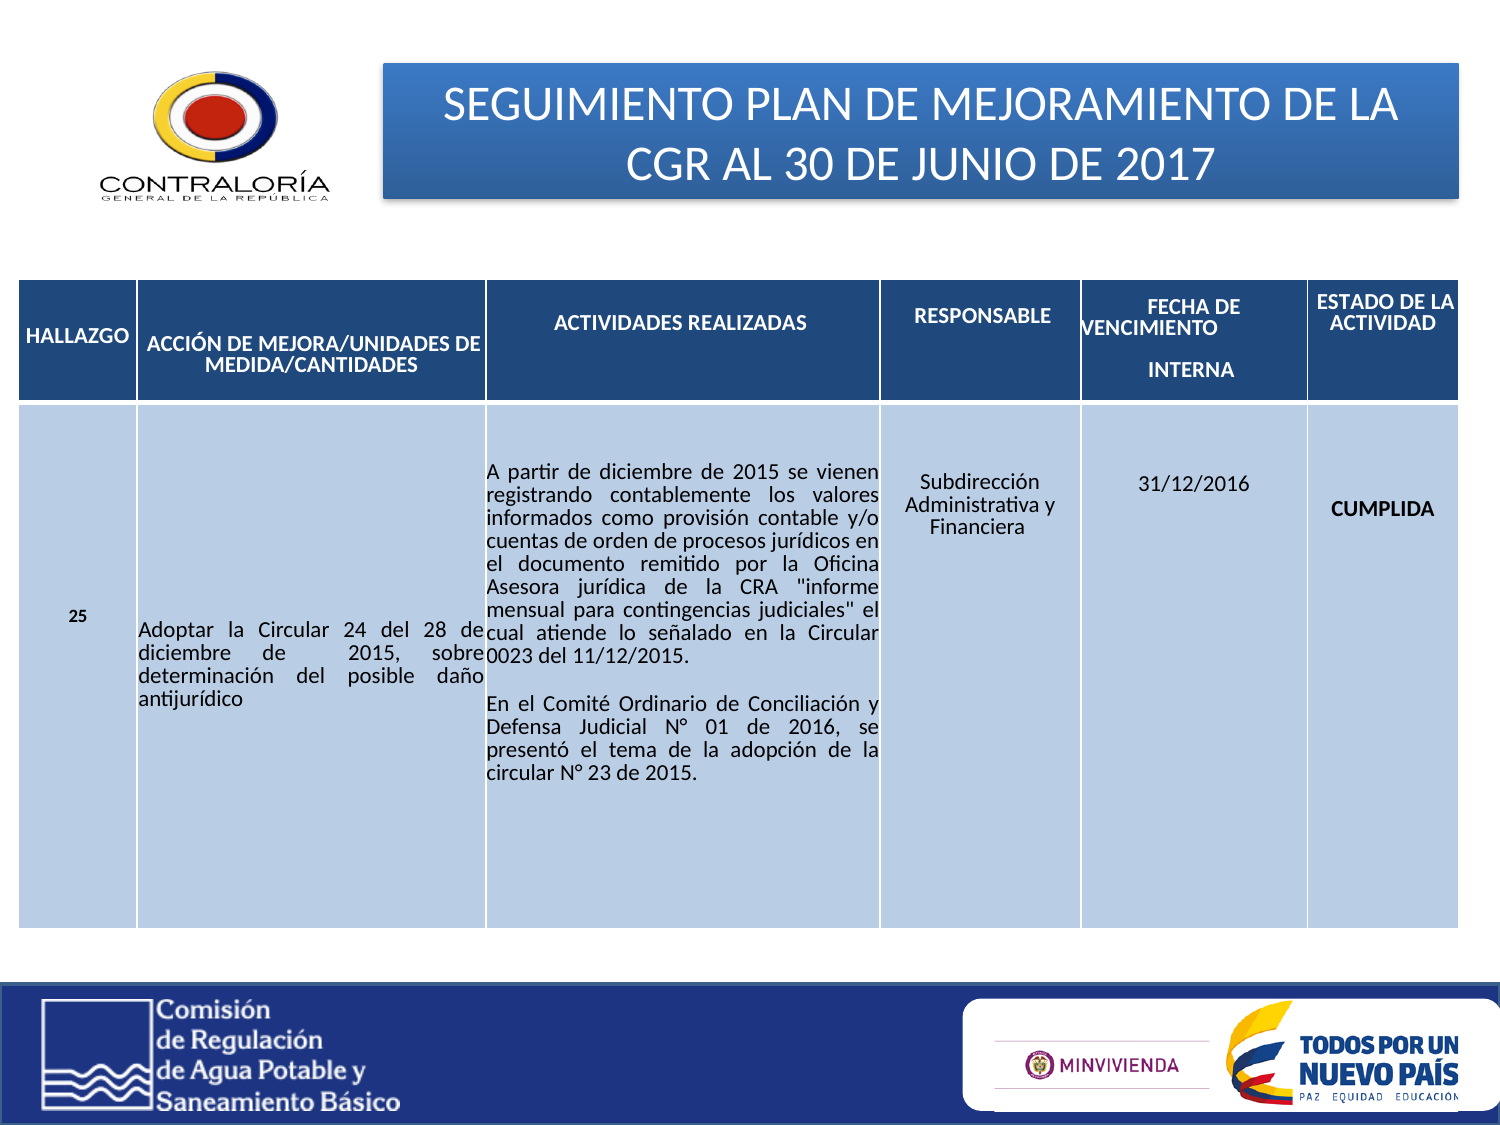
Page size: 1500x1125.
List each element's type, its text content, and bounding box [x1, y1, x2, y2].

table_header FECHA DE VENCIMIENTO INTERNA [1082, 280, 1307, 400]
table_cell A partir de diciembre de 2015 se vienen registrando contablemente los valores informados como provisión contable y/o cuentas de orden de procesos jurídicos en el documento remitido por la Oficina Asesora jurídica de la CRA "informe mensual para contingencias judiciales" el cual atiende lo señalado en la Circular 0023 del 11/12/2015. En el Comité Ordinario de Conciliación y Defensa Judicial N° 01 de 2016, se presentó el tema de la adopción de la circular N° 23 de 2015. [487, 405, 879, 928]
table_header RESPONSABLE [881, 280, 1080, 400]
table_header ACCIÓN DE MEJORA/UNIDADES DE MEDIDA/CANTIDADES [138, 280, 485, 400]
table_cell 25 [19, 405, 136, 928]
table_header ACTIVIDADES REALIZADAS [487, 280, 879, 400]
text_box SEGUIMIENTO PLAN DE MEJORAMIENTO DE LA CGR AL 30 DE JUNIO DE 2017 [383, 63, 1459, 199]
picture [994, 999, 1459, 1112]
table_cell Subdirección Administrativa y Financiera [881, 405, 1080, 928]
table_cell CUMPLIDA [1308, 405, 1458, 928]
table_header ESTADO DE LA ACTIVIDAD [1308, 280, 1458, 400]
picture [91, 63, 337, 209]
picture [41, 999, 400, 1111]
table_header HALLAZGO [19, 280, 136, 400]
table_cell Adoptar la Circular 24 del 28 de diciembre de 2015, sobre determinación del posible daño antijurídico [138, 405, 485, 928]
table_cell 31/12/2016 [1082, 405, 1307, 928]
